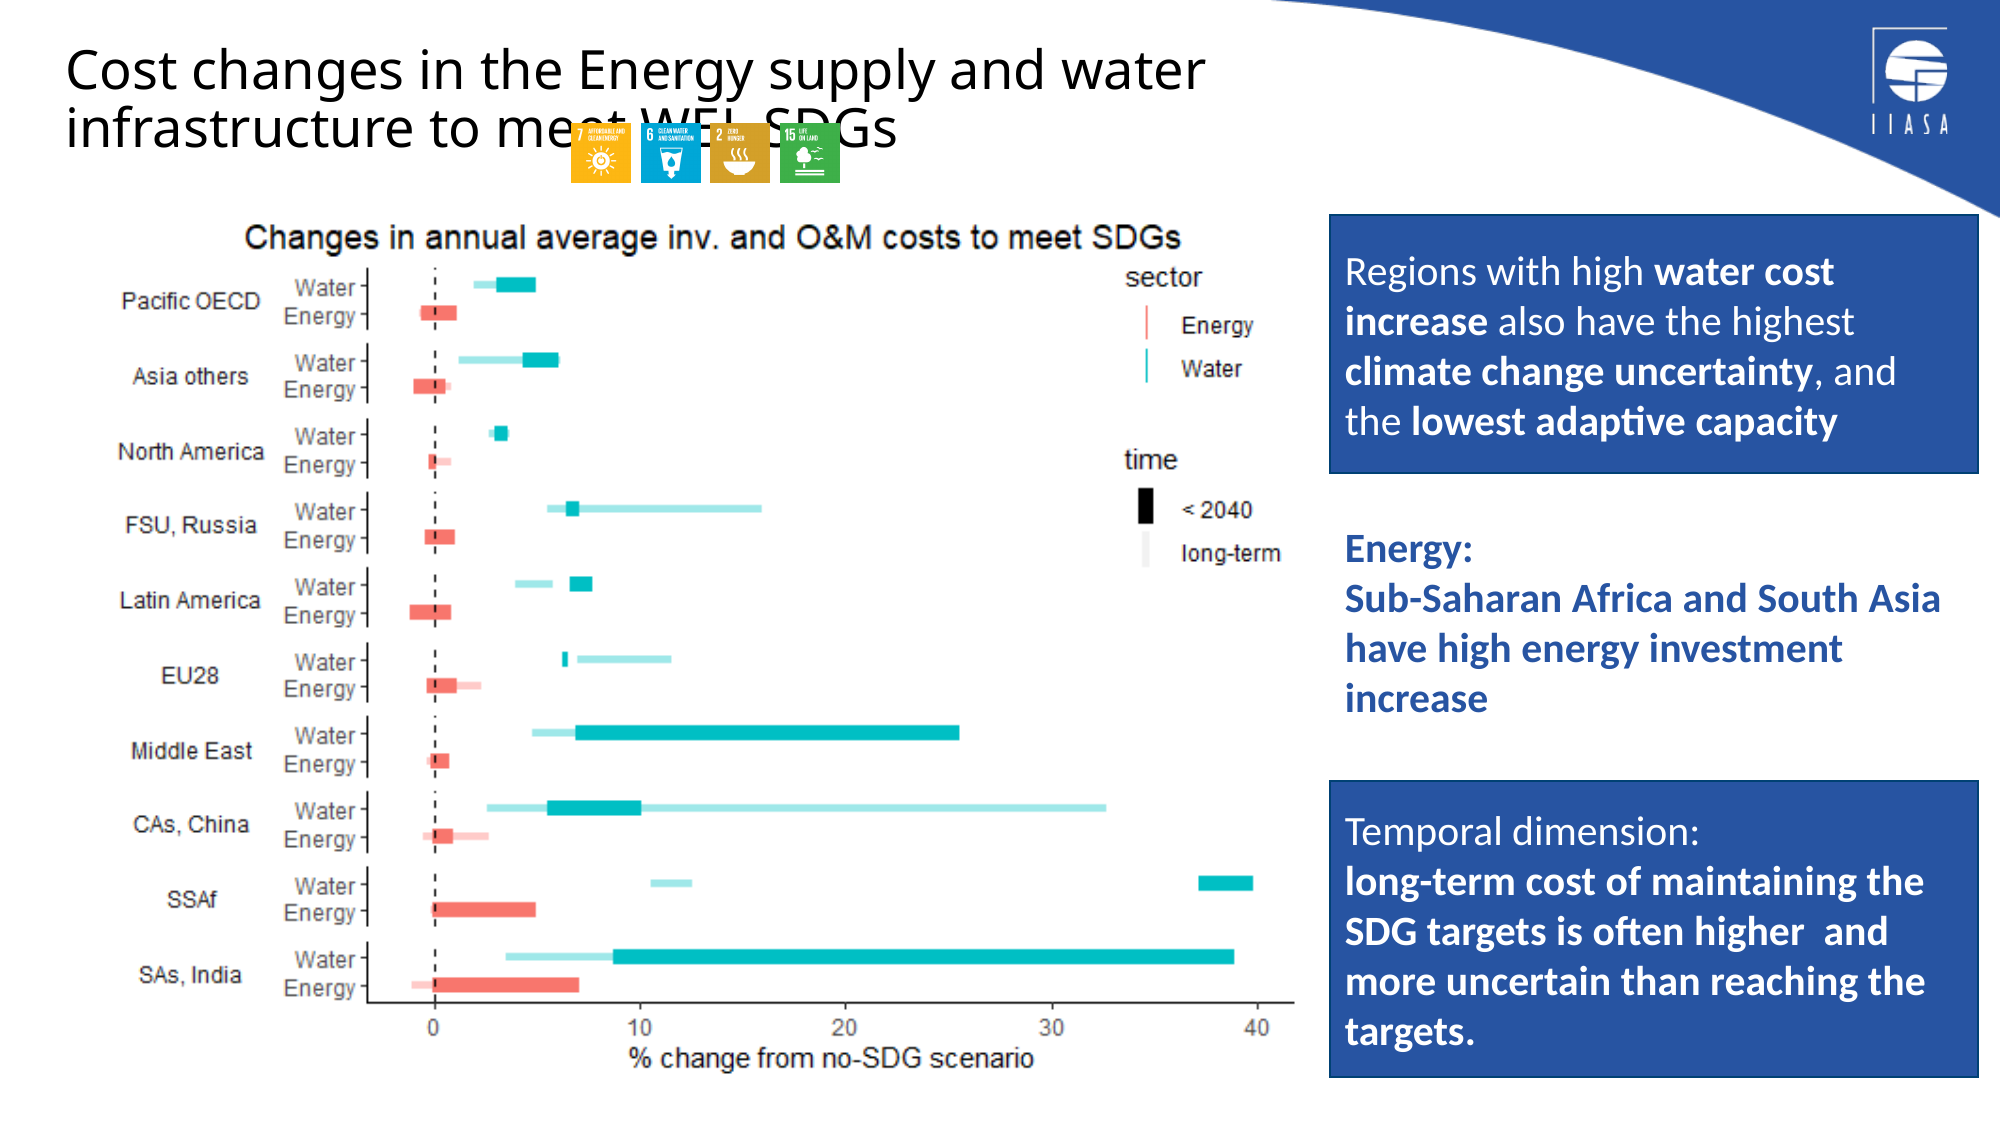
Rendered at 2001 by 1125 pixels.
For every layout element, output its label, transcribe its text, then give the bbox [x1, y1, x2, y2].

picture [60, 0, 2000, 1125]
text_box Energy: Sub-Saharan Africa and South Asia have high energy investment increase [1330, 474, 1978, 728]
text_box Temporal dimension: long-term cost of maintaining the SDG targets is often higher and more uncertain than reaching the targets. [1329, 780, 1979, 1078]
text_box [571, 123, 840, 183]
title Cost changes in the Energy supply and water infrastructure to meet WEL SDGs [59, 38, 1522, 166]
text_box Regions with high water cost increase also have the highest climate change uncertainty, and the lowest adaptive capacity [1329, 214, 1979, 474]
